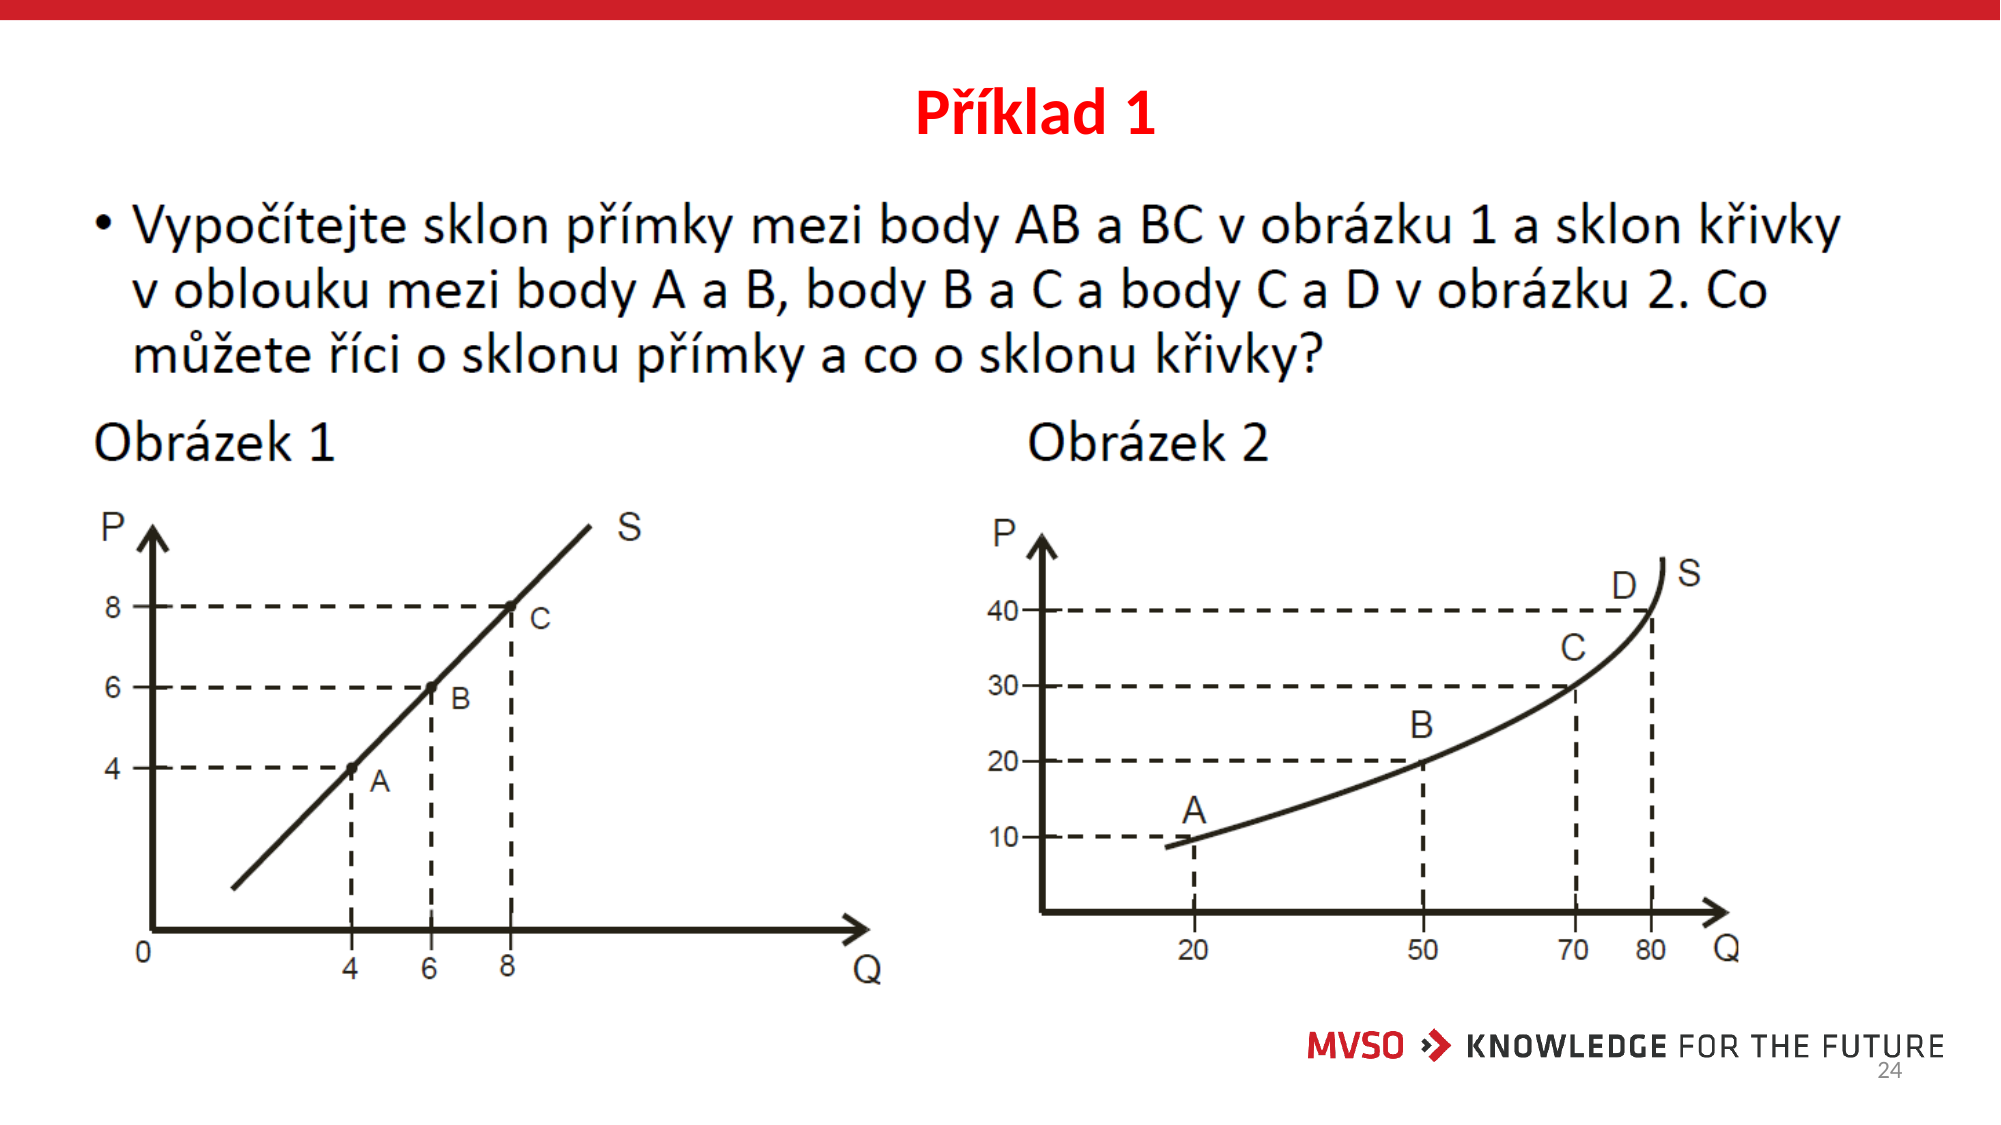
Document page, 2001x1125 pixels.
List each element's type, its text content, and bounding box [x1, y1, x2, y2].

slide_number 24 [1862, 1042, 1963, 1094]
text_box Příklad 1 [165, 35, 1908, 157]
picture [1308, 1028, 1943, 1062]
picture [68, 169, 1863, 1010]
